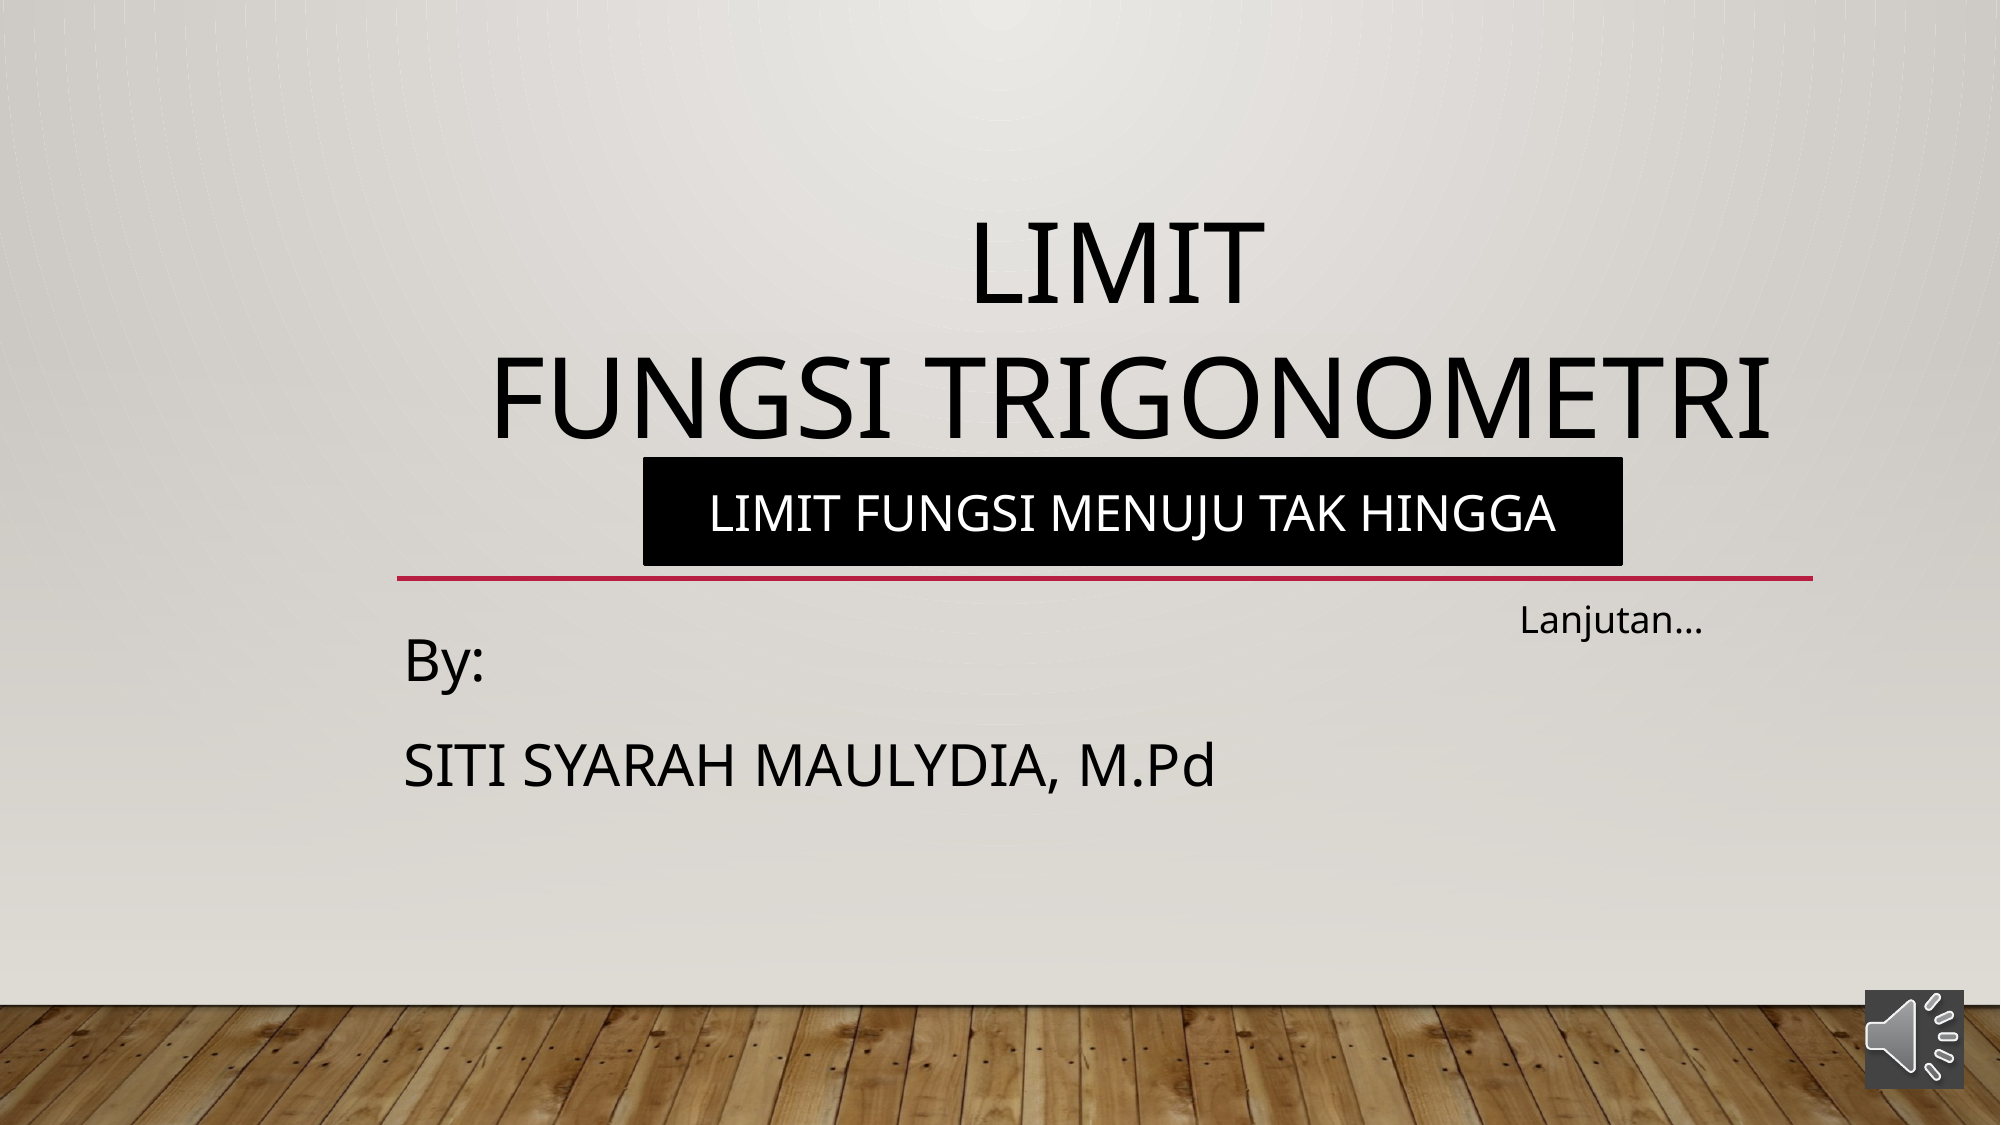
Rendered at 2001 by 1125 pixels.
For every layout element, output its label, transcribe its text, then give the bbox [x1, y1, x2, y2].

text_box LIMIT FUNGSI MENUJU TAK HINGGA [643, 457, 1623, 566]
text_box Lanjutan… [1504, 588, 1753, 649]
text_box By: SITI SYARAH MAULYDIA, M.Pd [388, 615, 1366, 806]
text_box LIMIT FUNGSI TRIGONOMETRI [461, 184, 1800, 469]
picture [0, 989, 2000, 1125]
